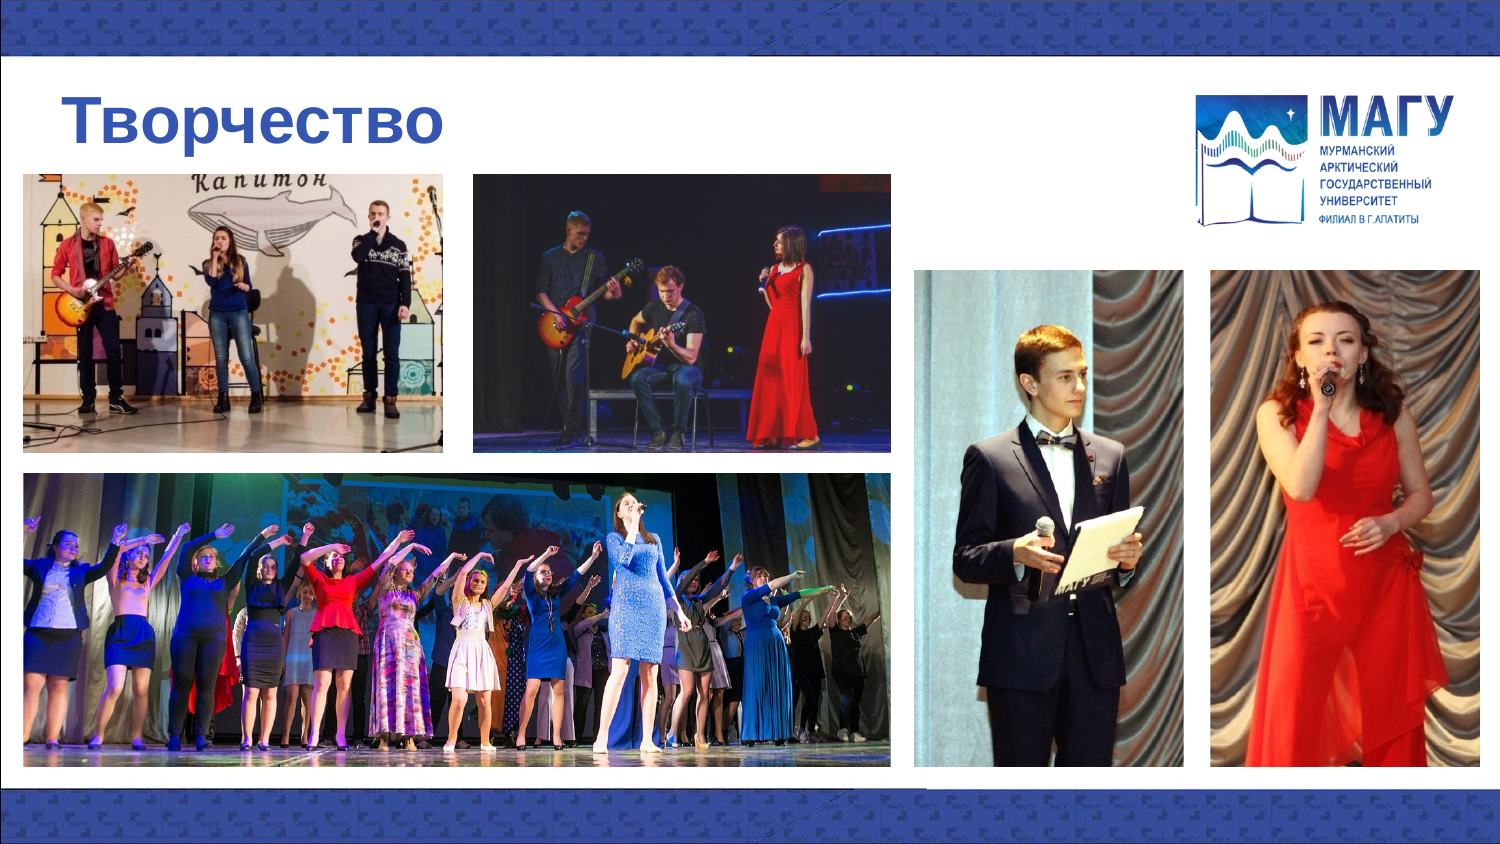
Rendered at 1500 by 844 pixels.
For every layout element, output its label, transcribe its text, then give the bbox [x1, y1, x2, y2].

picture [0, 0, 1500, 844]
text_box Творчество [46, 46, 1055, 188]
